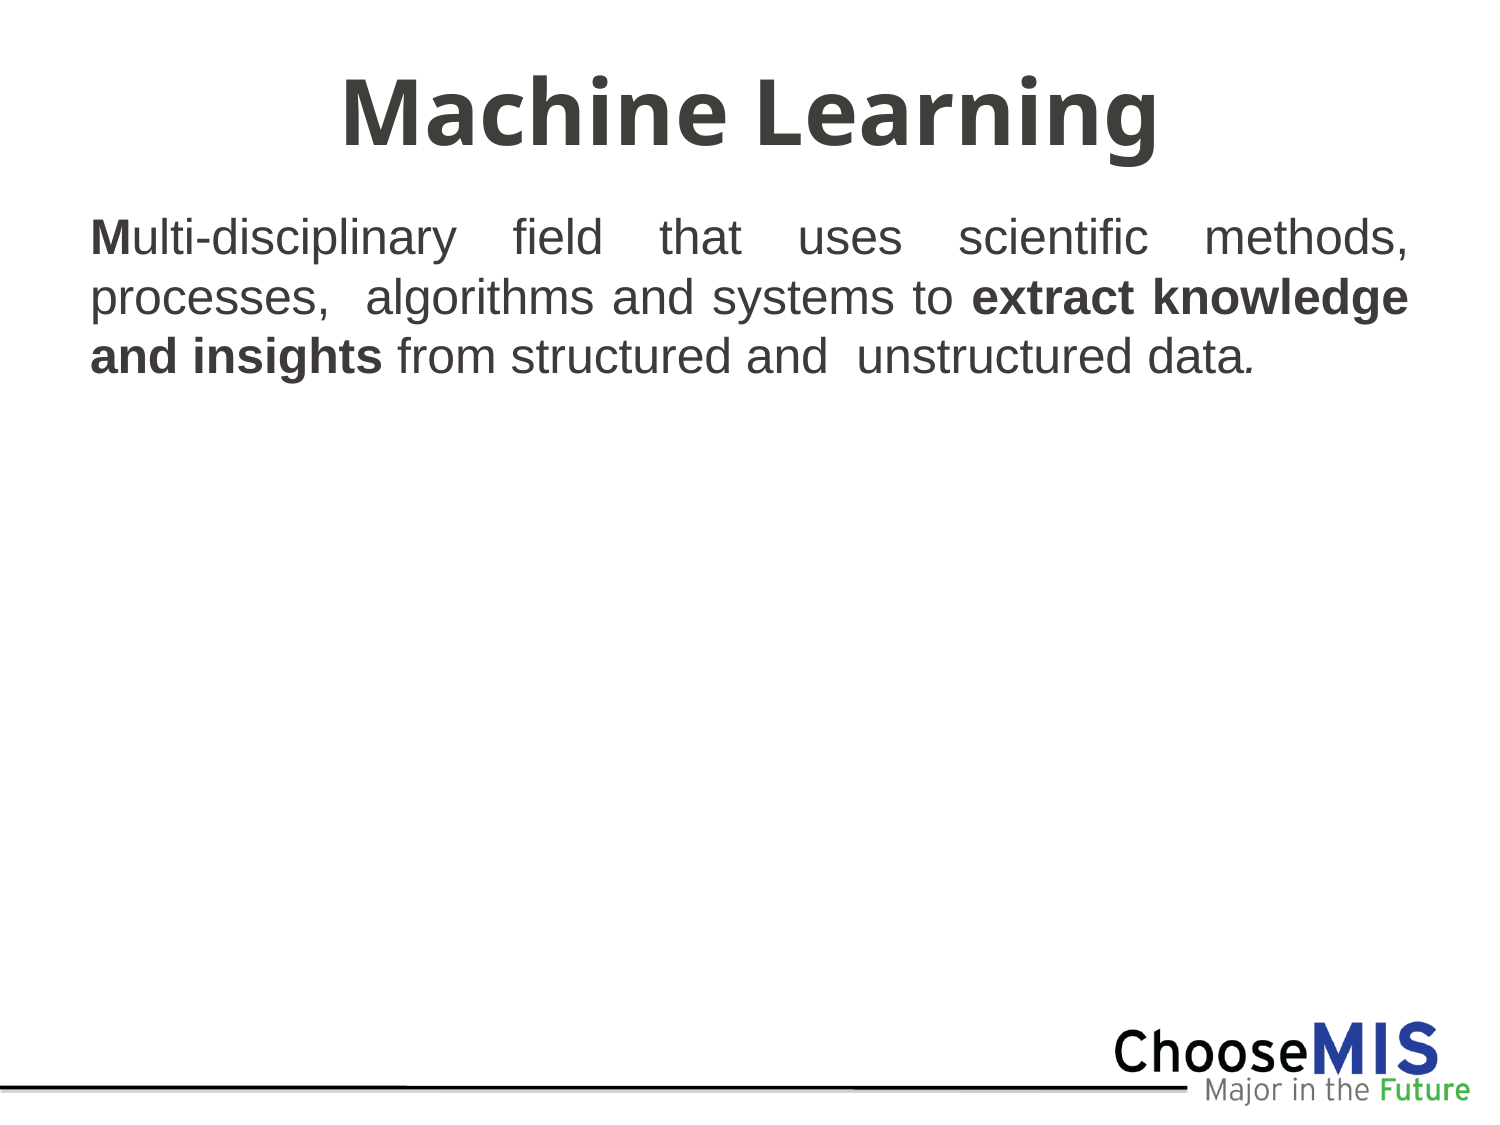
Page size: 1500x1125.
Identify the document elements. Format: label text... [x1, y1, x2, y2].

picture [1112, 1012, 1472, 1107]
title Machine Learning [74, 37, 1426, 181]
list Multi-disciplinary field that uses scientific methods, processes, algorithms and systems to extract knowledge and insights from structured and unstructured data. [74, 199, 1426, 1006]
